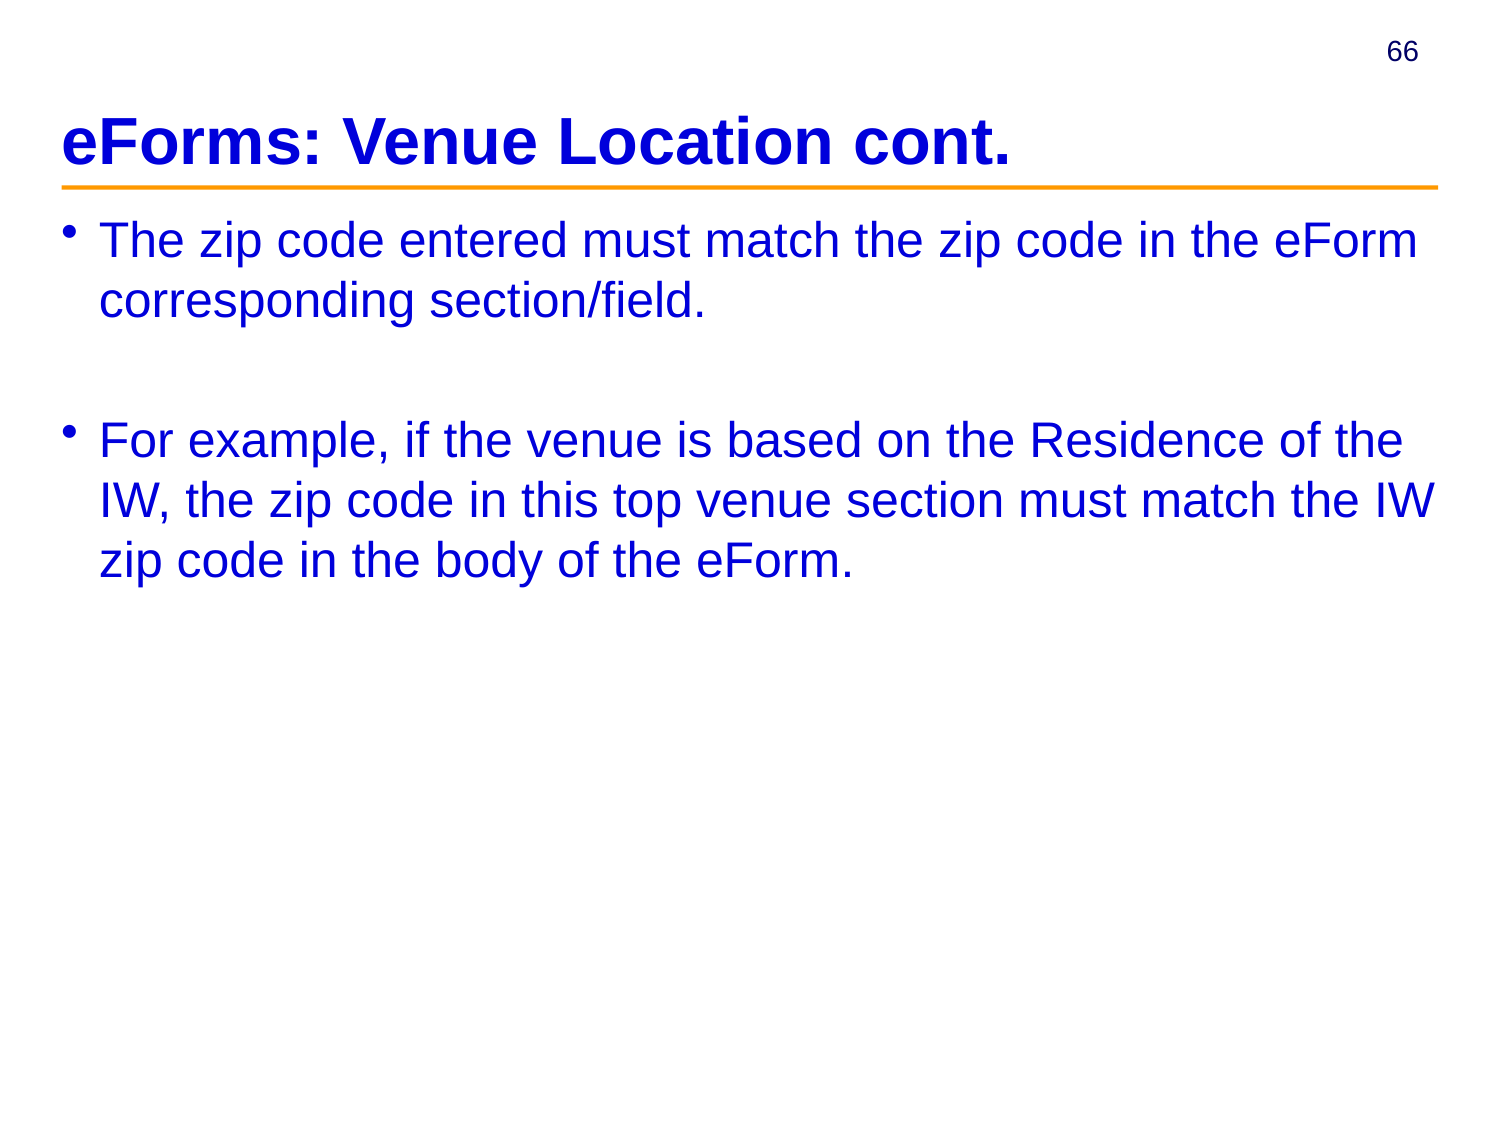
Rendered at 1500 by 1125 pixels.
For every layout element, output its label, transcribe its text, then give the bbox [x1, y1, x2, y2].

list The zip code entered must match the zip code in the eForm corresponding section/field. For example, if the venue is based on the Residence of the IW, the zip code in this top venue section must match the IW zip code in the body of the eForm. [53, 200, 1449, 661]
title eForms: Venue Location cont. [53, 99, 1449, 187]
